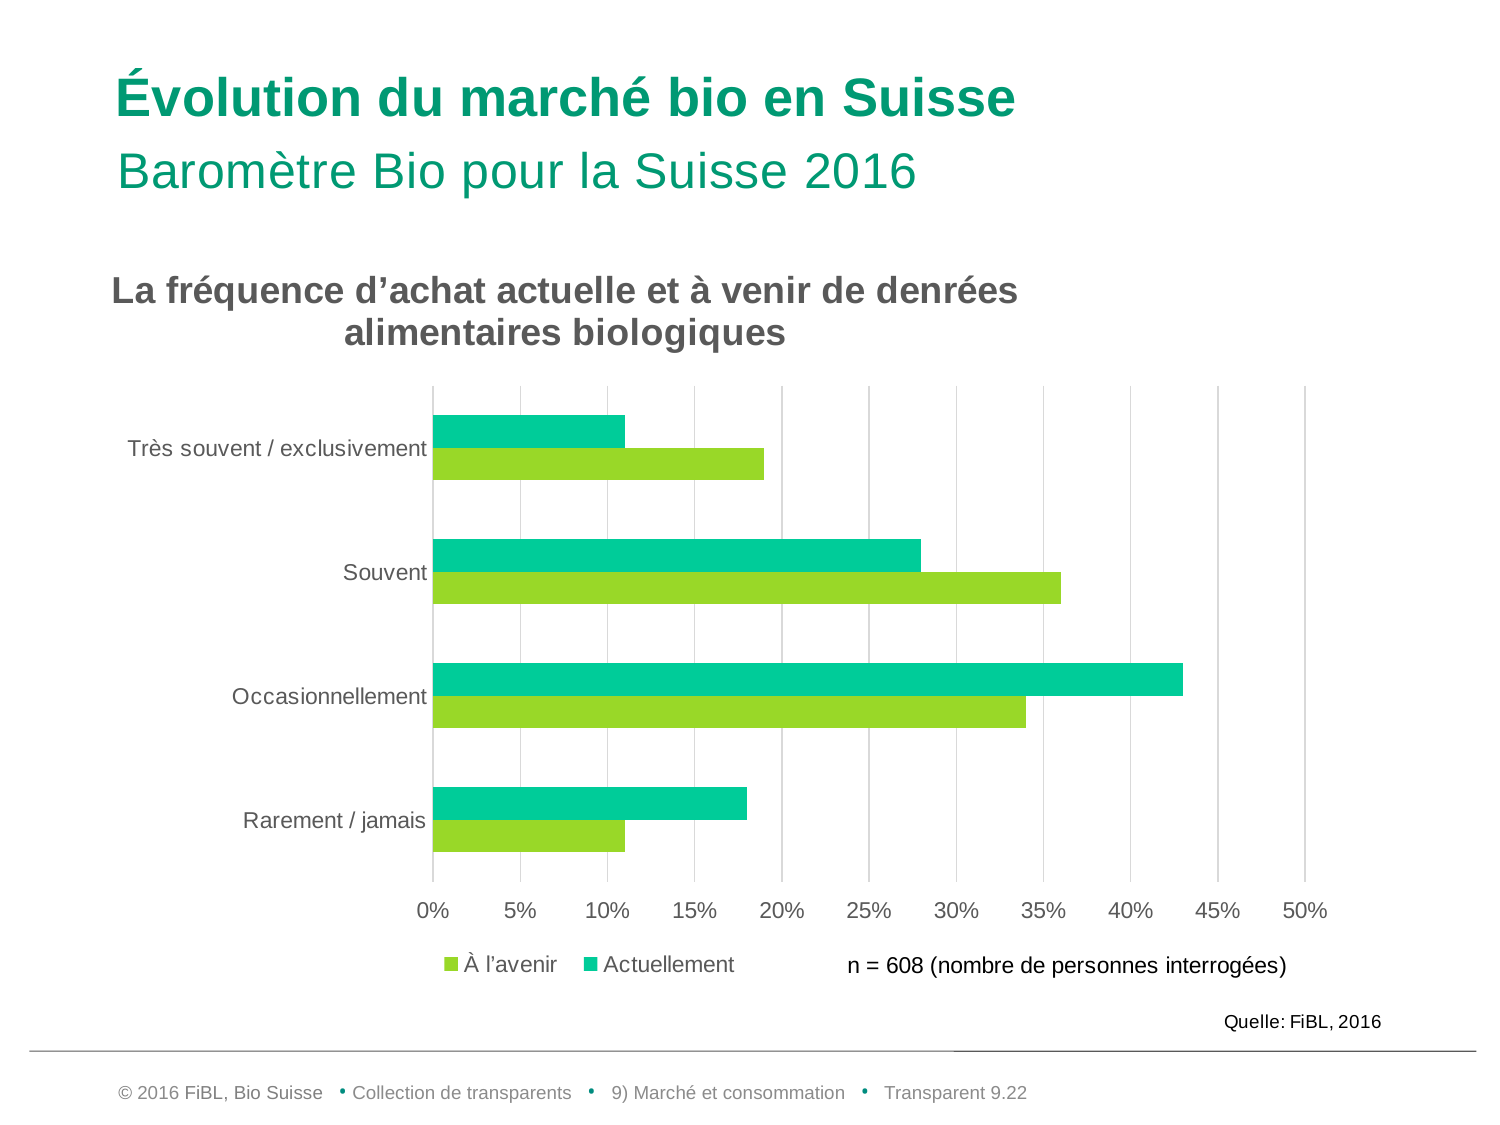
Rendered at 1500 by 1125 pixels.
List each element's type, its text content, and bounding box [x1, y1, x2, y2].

chart [103, 257, 1397, 1056]
list Baromètre Bio pour la Suisse 2016 [101, 137, 1397, 211]
title Évolution du marché bio en Suisse [100, 59, 1397, 138]
footer © 2016 FiBL, Bio Suisse • Collection de transparents • 9) Marché et consommation • Transparent 9.21 [103, 1056, 1140, 1125]
